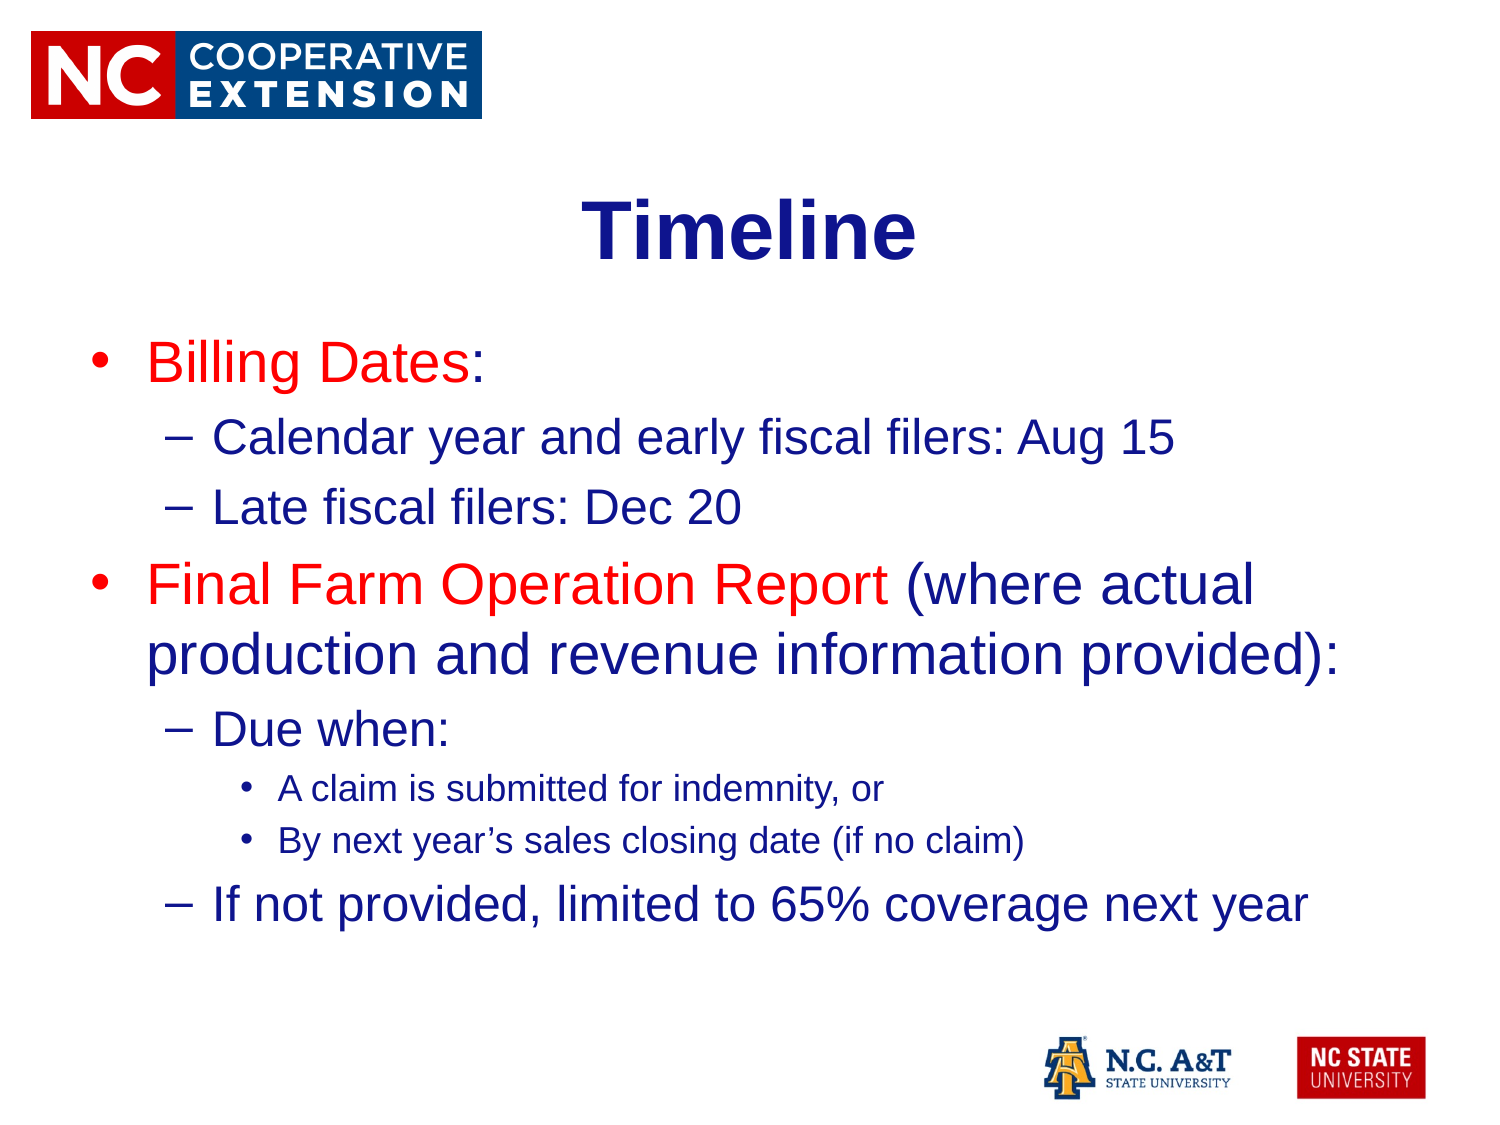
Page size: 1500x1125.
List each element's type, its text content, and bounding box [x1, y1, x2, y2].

list Billing Dates: Calendar year and early fiscal filers: Aug 15 Late fiscal filers: Dec 20 Final Farm Operation Report (where actual production and revenue information provided): Due when: A claim is submitted for indemnity, or By next year’s sales closing date (if no claim) If not provided, limited to 65% coverage next year [75, 317, 1425, 998]
title Timeline [75, 170, 1425, 281]
picture [1030, 1014, 1444, 1118]
picture [31, 31, 482, 119]
